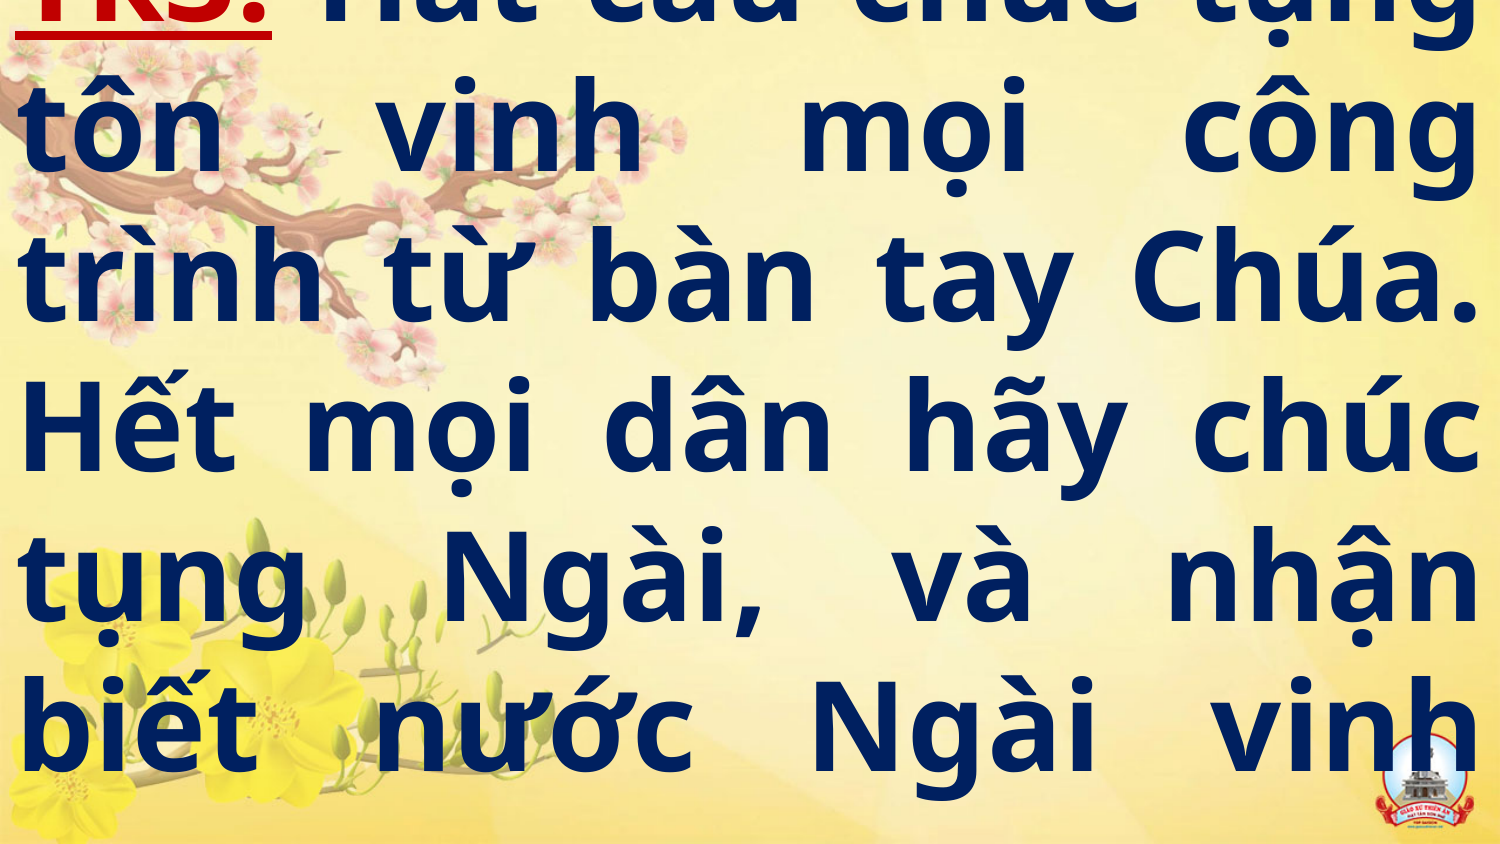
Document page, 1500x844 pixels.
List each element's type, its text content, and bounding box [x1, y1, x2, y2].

title Tk3: Hát câu chúc tụng tôn vinh mọi công trình từ bàn tay Chúa. Hết mọi dân hãy chúc tụng Ngài, và nhận biết nước Ngài vinh quang. [0, 0, 1500, 844]
